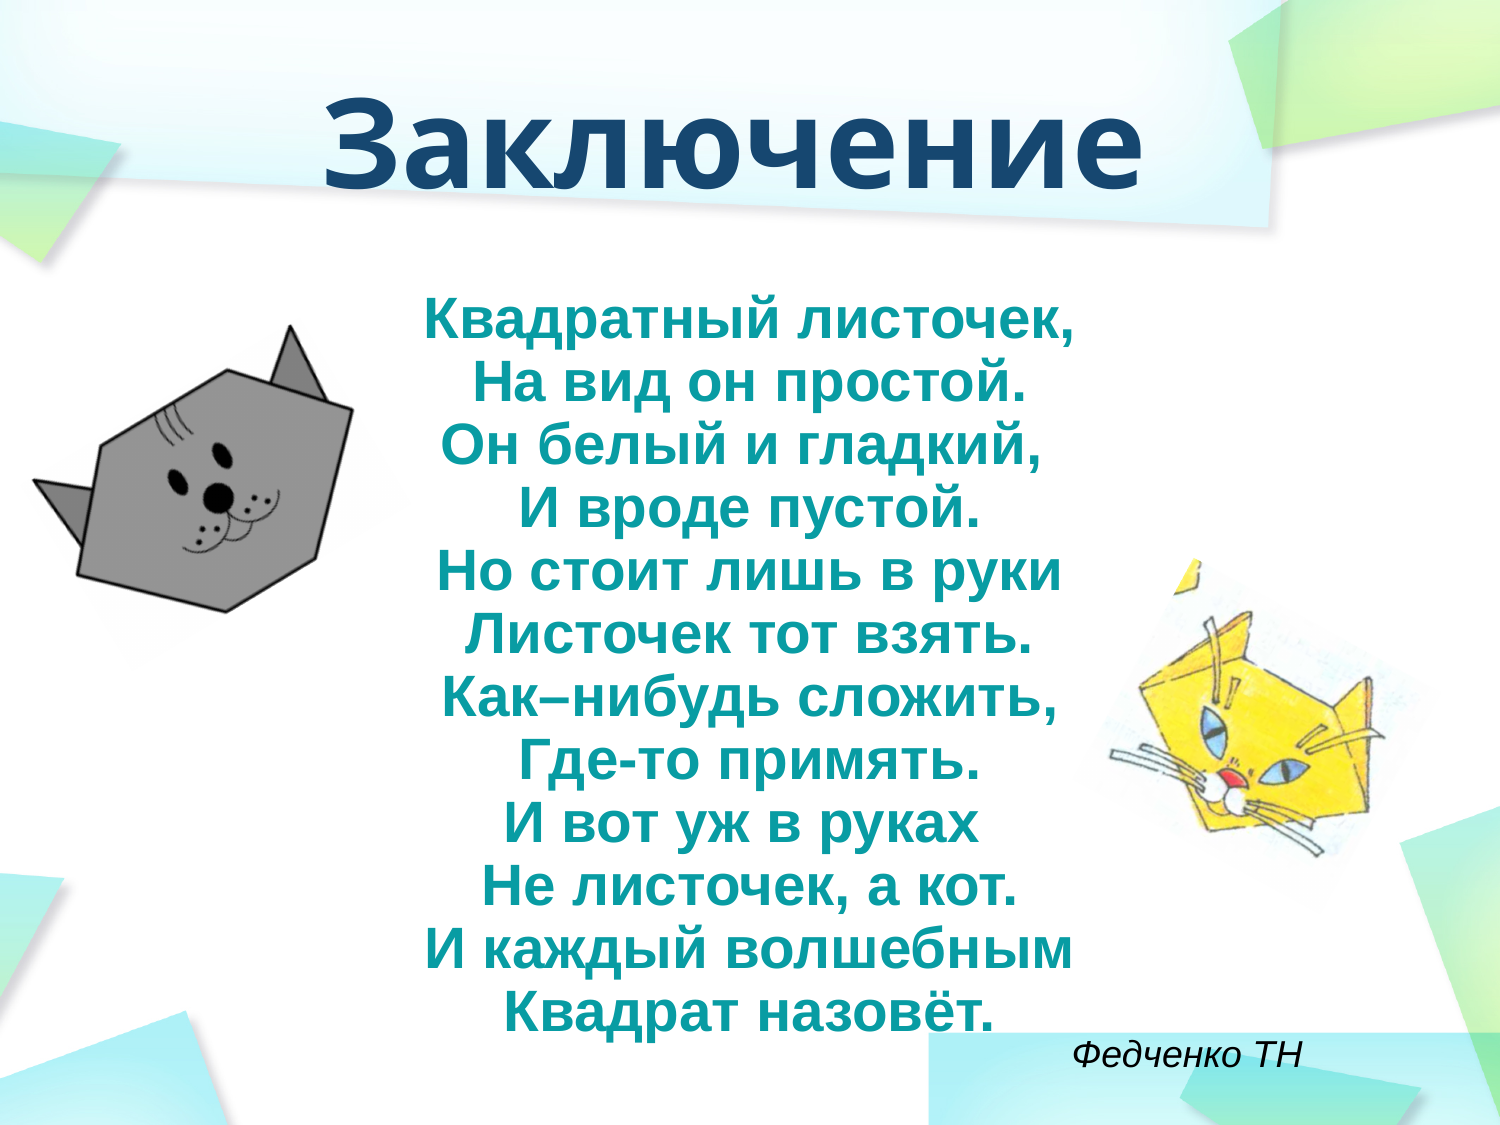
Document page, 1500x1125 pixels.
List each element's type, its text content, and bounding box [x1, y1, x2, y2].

title Заключение [75, 45, 1425, 233]
picture [0, 0, 1500, 1125]
text_box Квадратный листочек, На вид он простой. Он белый и гладкий, И вроде пустой. Но стоит лишь в руки Листочек тот взять. Как–нибудь сложить, Где-то примять. И вот уж в руках Не листочек, а кот. И каждый волшебным Квадрат назовёт. [374, 281, 1125, 1052]
text_box Федченко ТН [1056, 1023, 1412, 1083]
